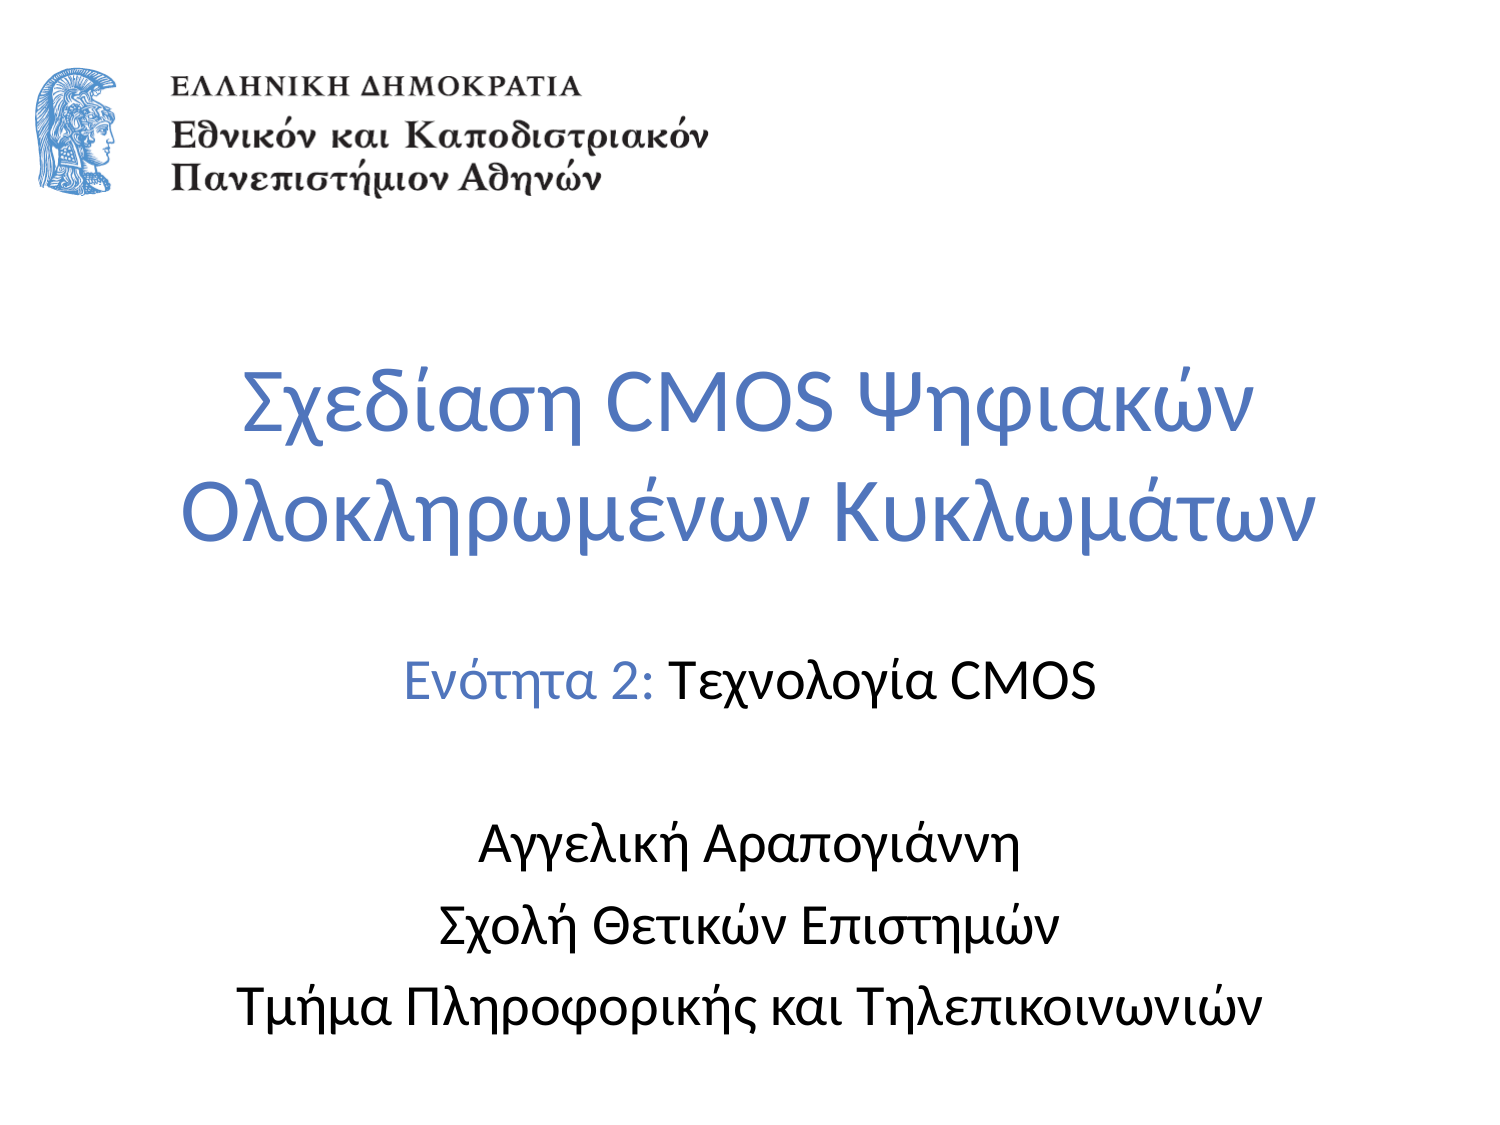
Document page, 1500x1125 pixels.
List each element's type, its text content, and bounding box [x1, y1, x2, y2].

title Σχεδίαση CMOS Ψηφιακών Ολοκληρωμένων Κυκλωμάτων [112, 329, 1388, 571]
picture [29, 66, 711, 201]
subtitle Ενότητα 2: Τεχνολογία CMOS Αγγελική Αραπογιάννη Σχολή Θετικών Επιστημών Τμήμα Πληροφορικής και Τηλεπικοινωνιών [112, 633, 1388, 1125]
